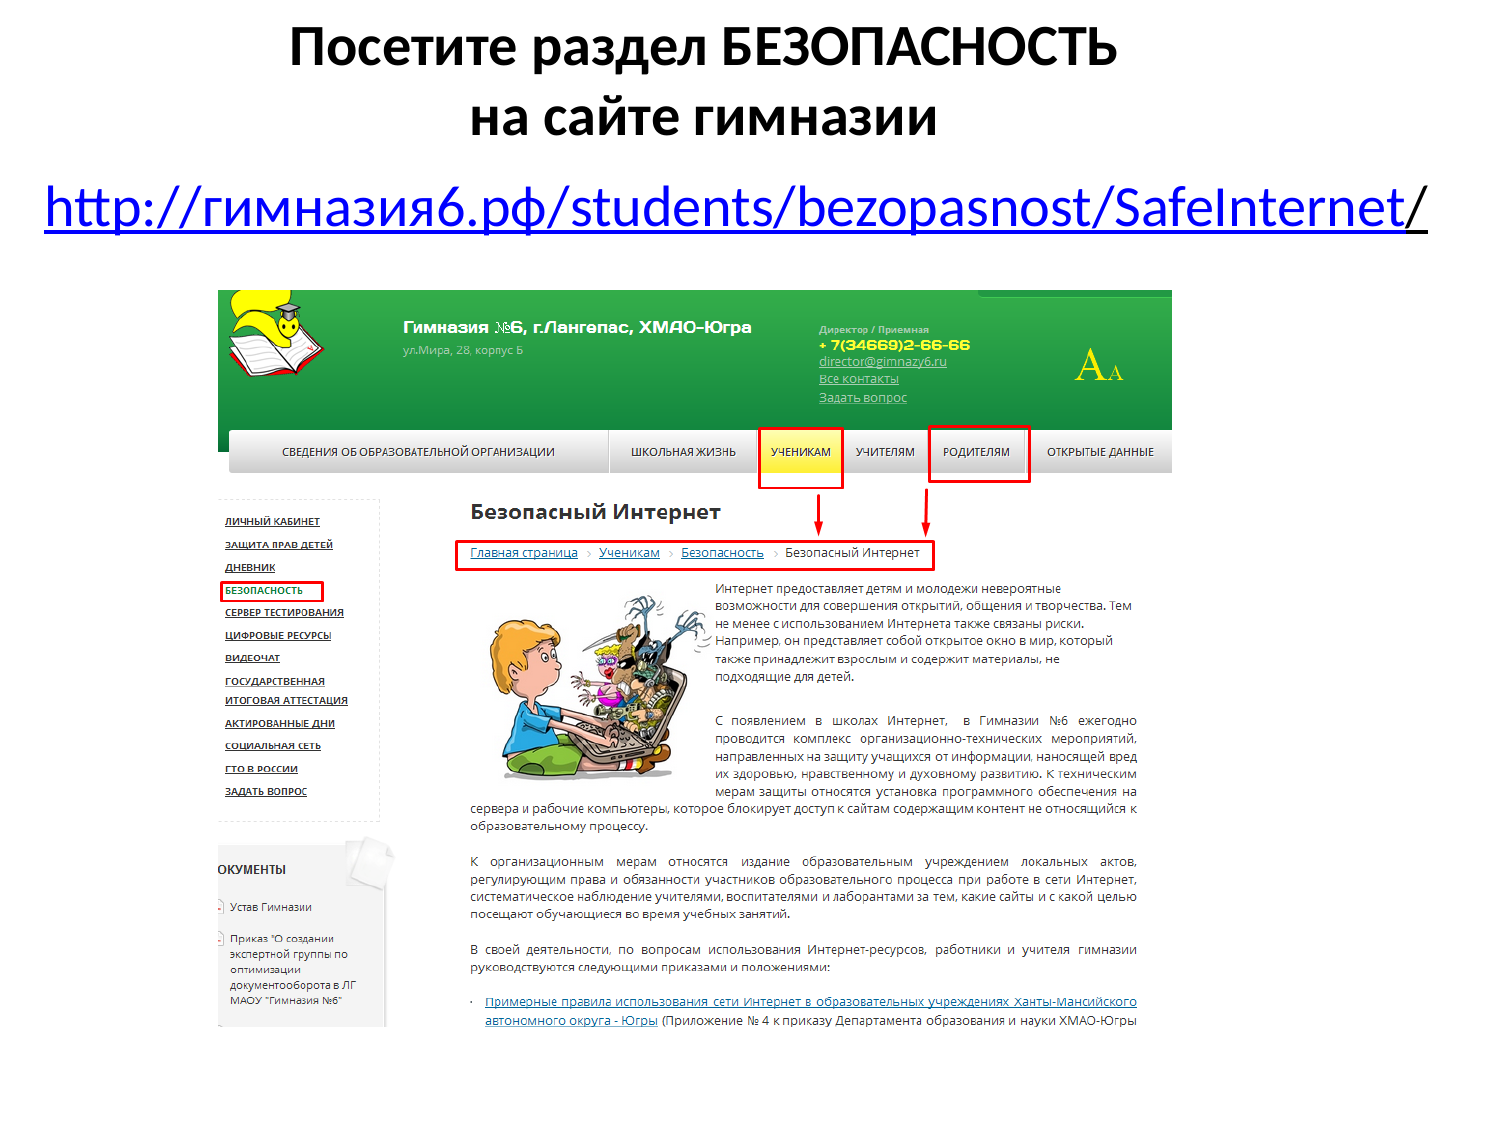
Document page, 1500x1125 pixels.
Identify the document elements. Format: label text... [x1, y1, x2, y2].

text_box http://гимназия6.рф/students/bezopasnost/SafeInternet/ [29, 160, 1459, 246]
text_box Посетите раздел БЕЗОПАСНОСТЬ на сайте гимназии [152, 0, 1256, 155]
picture [218, 290, 1172, 1027]
